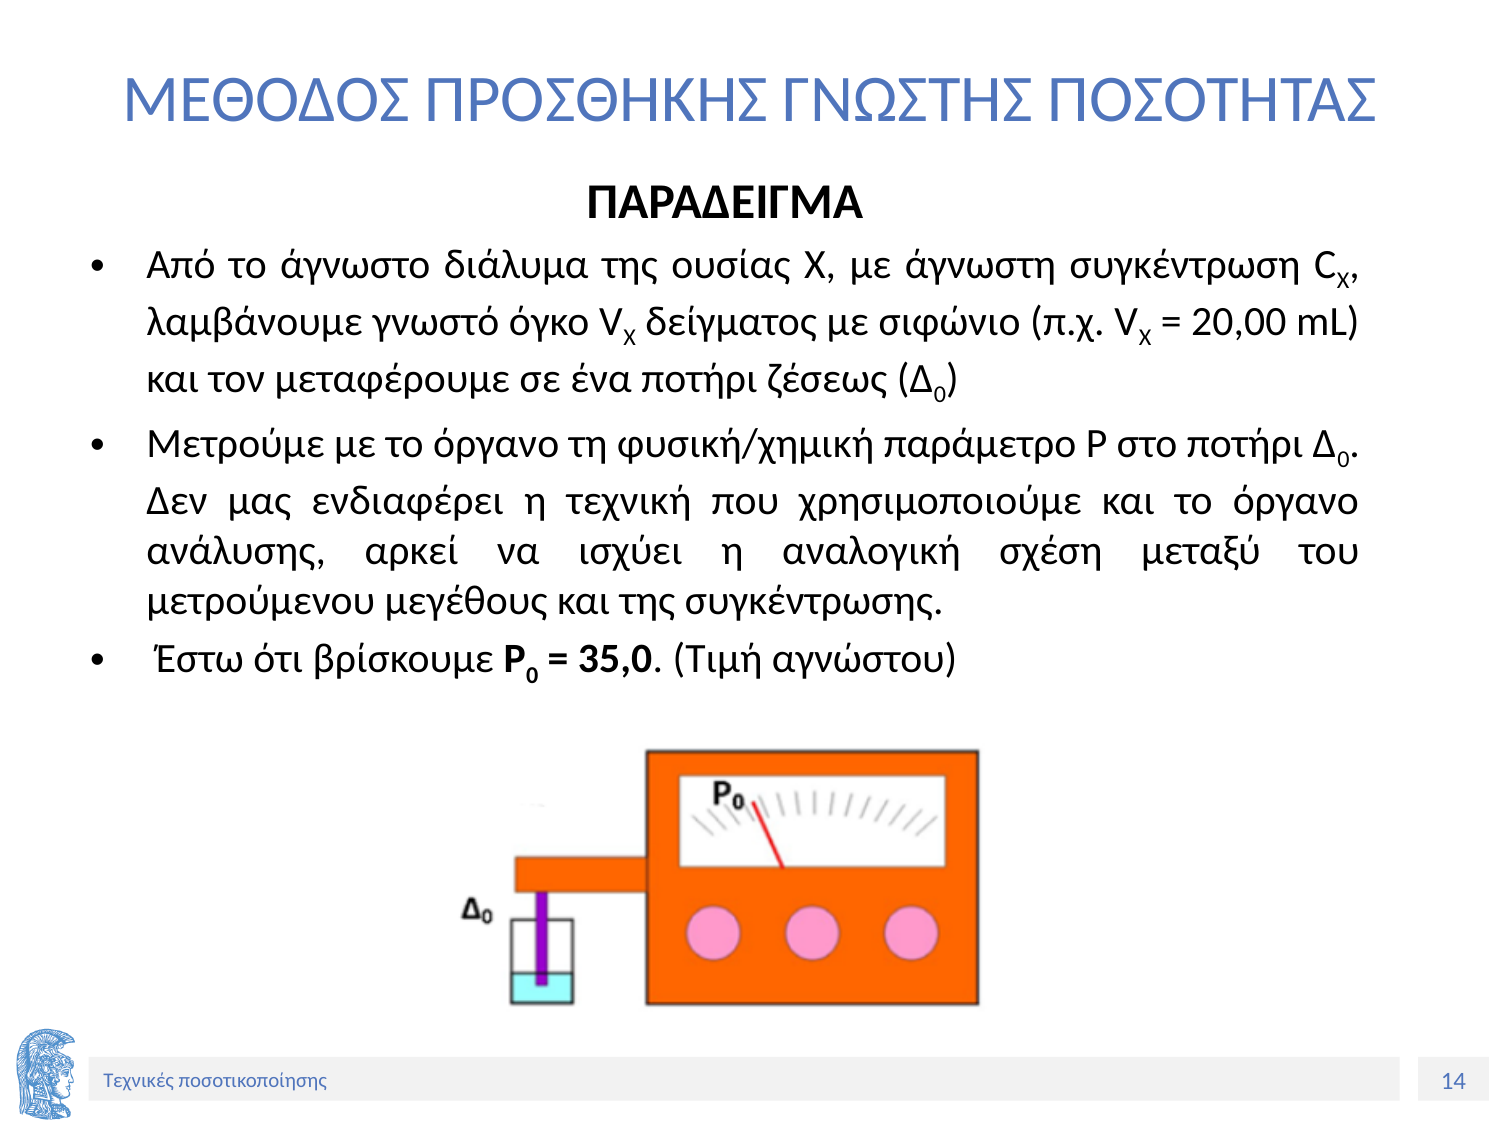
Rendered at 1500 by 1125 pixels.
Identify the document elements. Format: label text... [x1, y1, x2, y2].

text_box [422, 733, 1028, 1049]
list ΠΑΡΑΔΕΙΓΜΑ Από το άγνωστο διάλυμα της ουσίας Χ, με άγνωστη συγκέντρωση CX, λαμβάνουμε γνωστό όγκο VX δείγματος με σιφώνιο (π.χ. VX = 20,00 mL) και τον μεταφέρουμε σε ένα ποτήρι ζέσεως (Δ0) Μετρούμε με το όργανο τη φυσική/χημική παράμετρο P στο ποτήρι Δ0. Δεν μας ενδιαφέρει η τεχνική που χρησιμοποιούμε και το όργανο ανάλυσης, αρκεί να ισχύει η αναλογική σχέση μεταξύ του μετρούμενου μεγέθους και της συγκέντρωσης. Έστω ότι βρίσκουμε P0 = 35,0. (Τιμή αγνώστου) [74, 189, 1376, 892]
picture [9, 1025, 81, 1120]
title ΜΕΘΟΔΟΣ ΠΡΟΣΘΗΚΗΣ ΓΝΩΣΤΗΣ ΠΟΣΟΤΗΤΑΣ [74, 0, 1426, 189]
